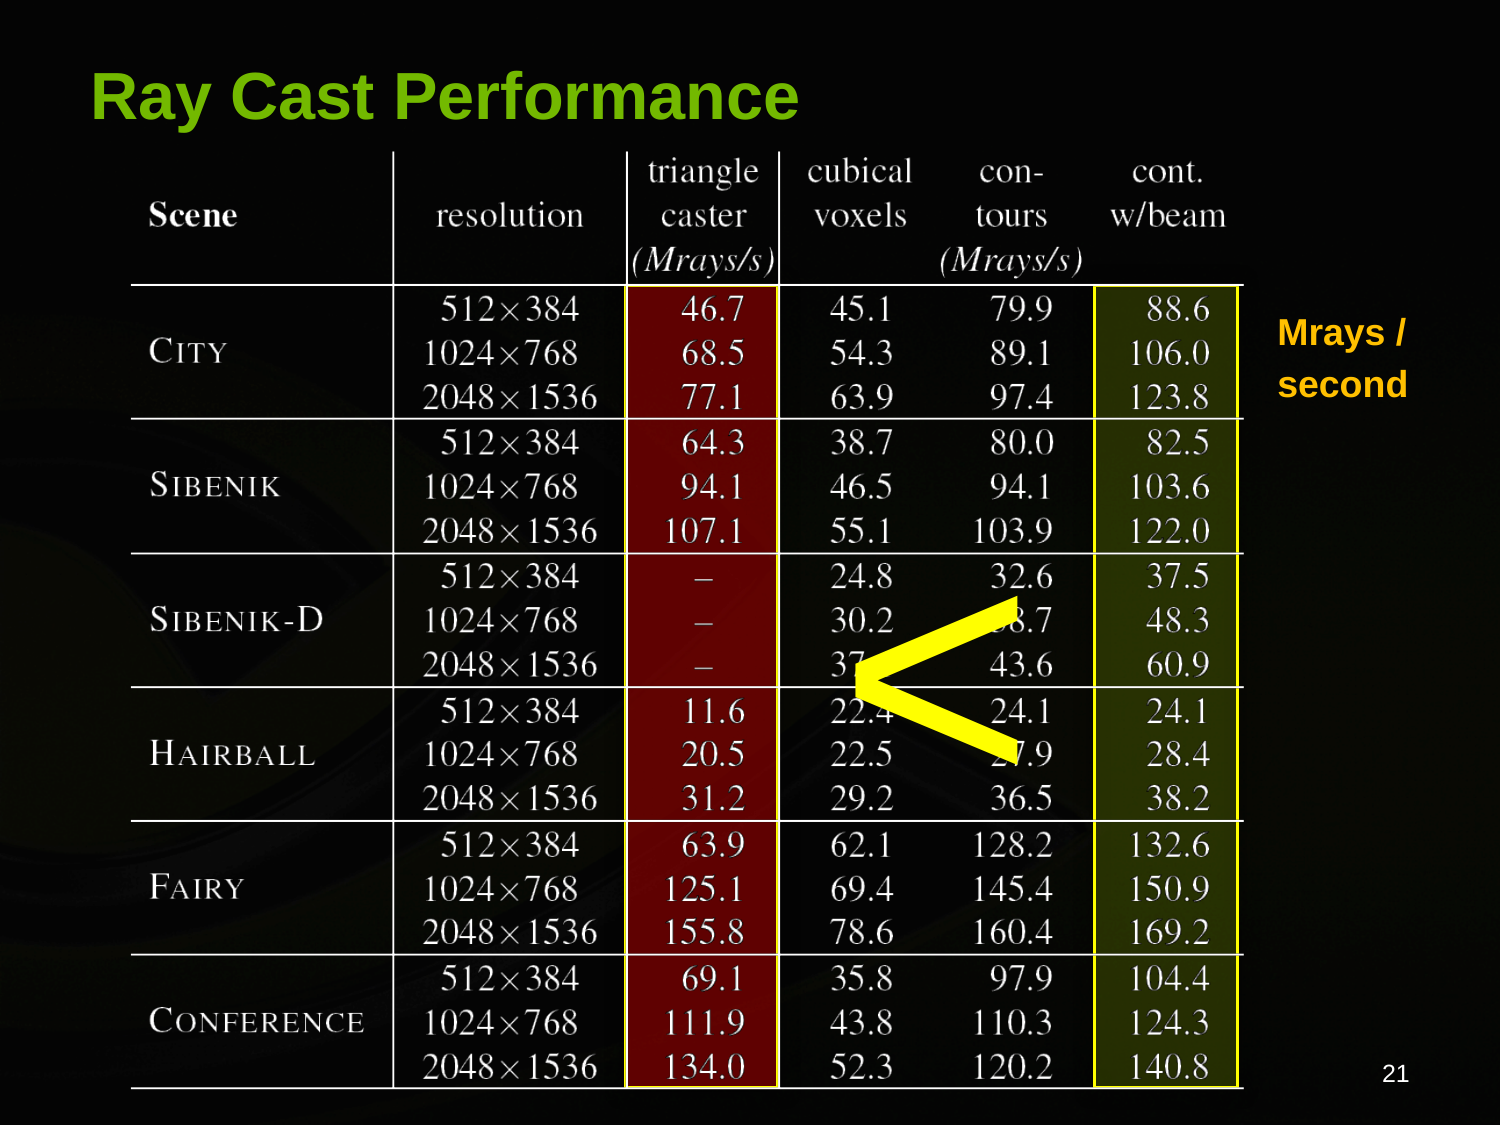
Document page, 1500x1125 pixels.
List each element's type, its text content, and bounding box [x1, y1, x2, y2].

slide_number 21 [1254, 1042, 1425, 1103]
picture [0, 0, 1500, 1125]
title Ray Cast Performance [74, 44, 1288, 142]
list Mrays / second [1262, 299, 1438, 413]
